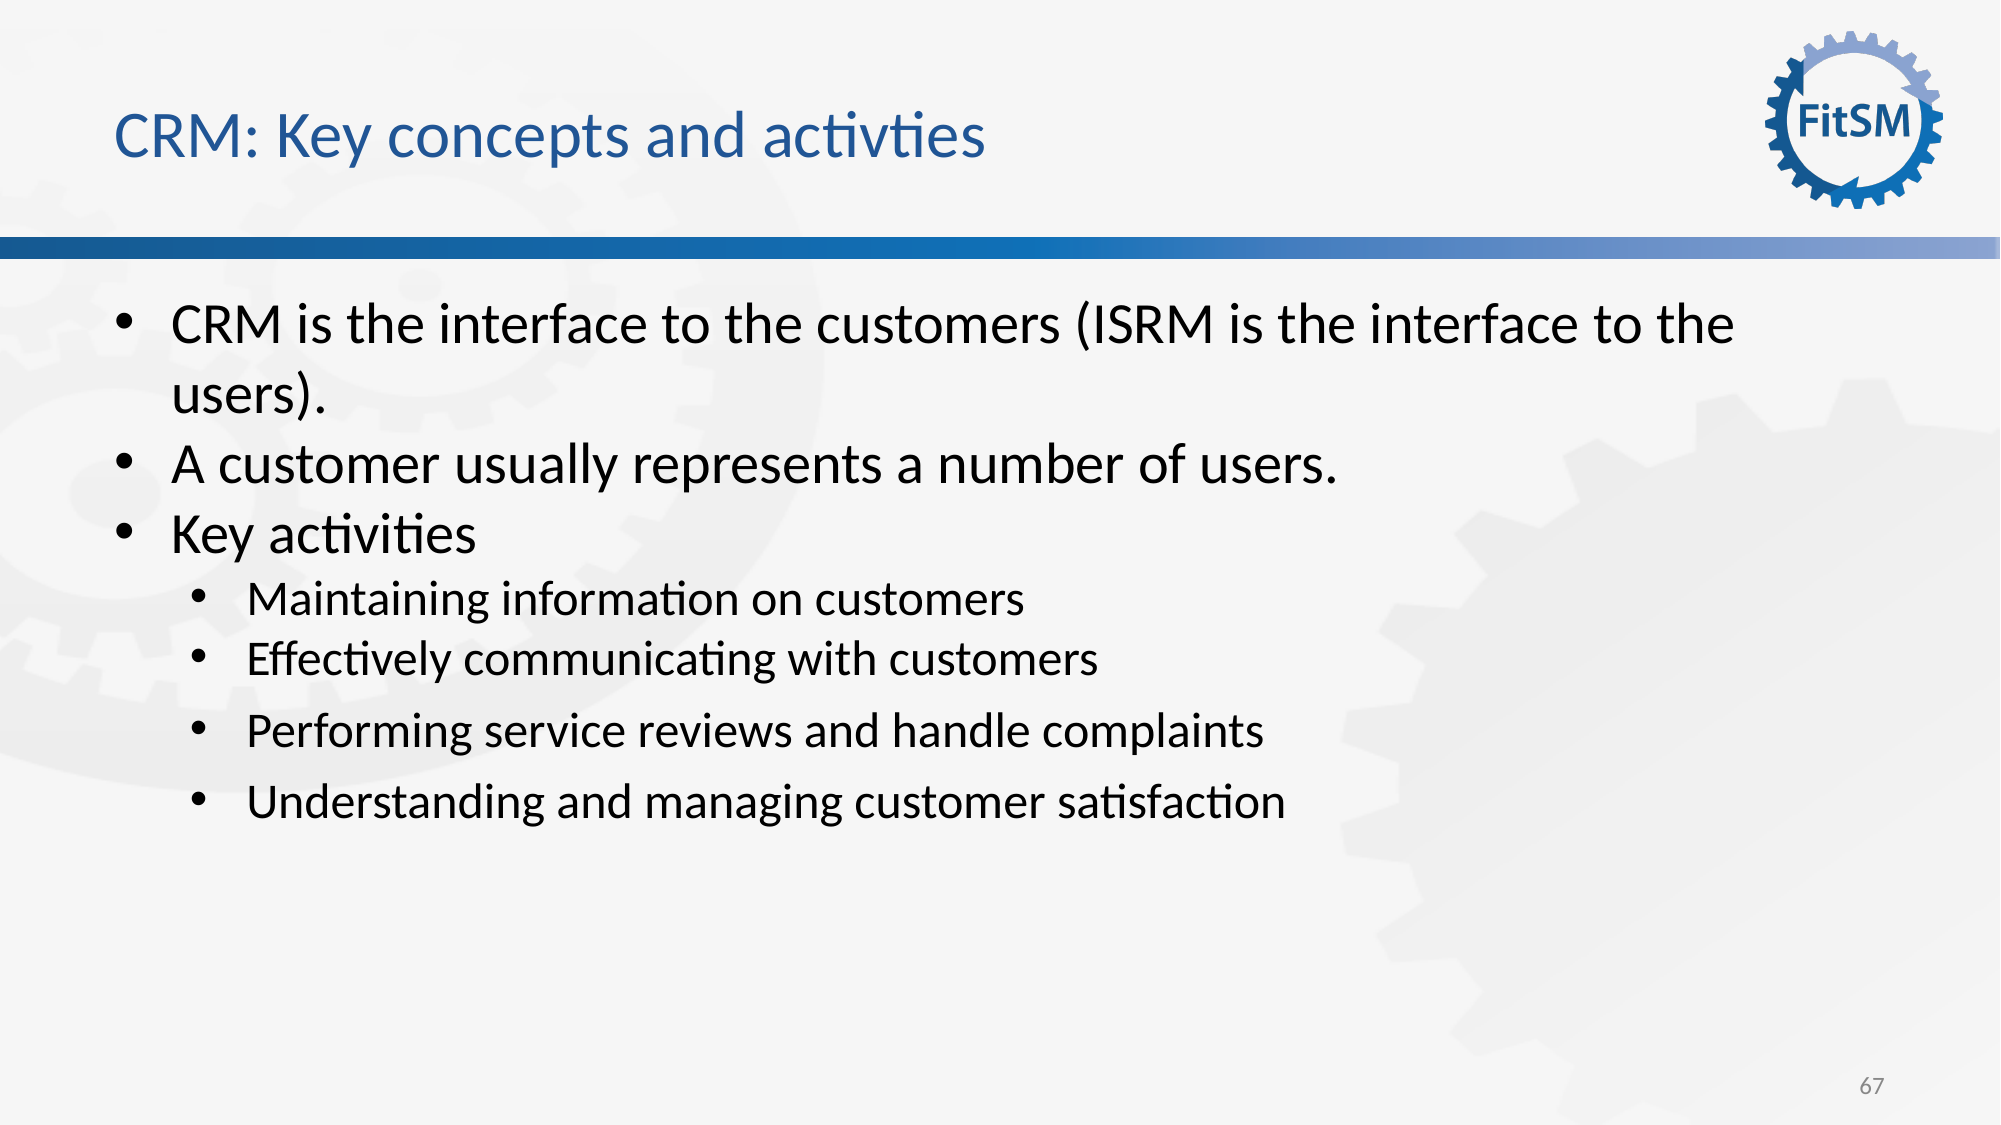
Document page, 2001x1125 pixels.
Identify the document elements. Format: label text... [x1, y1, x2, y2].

slide_number 67 [1433, 1054, 1900, 1115]
picture [0, 0, 2000, 1125]
list CRM is the interface to the customers (ISRM is the interface to the users). A customer usually represents a number of users. Key activities Maintaining information on customers Effectively communicating with customers Performing service reviews and handle complaints Understanding and managing customer satisfaction [99, 278, 1900, 1038]
title CRM: Key concepts and activties [99, 45, 1586, 217]
